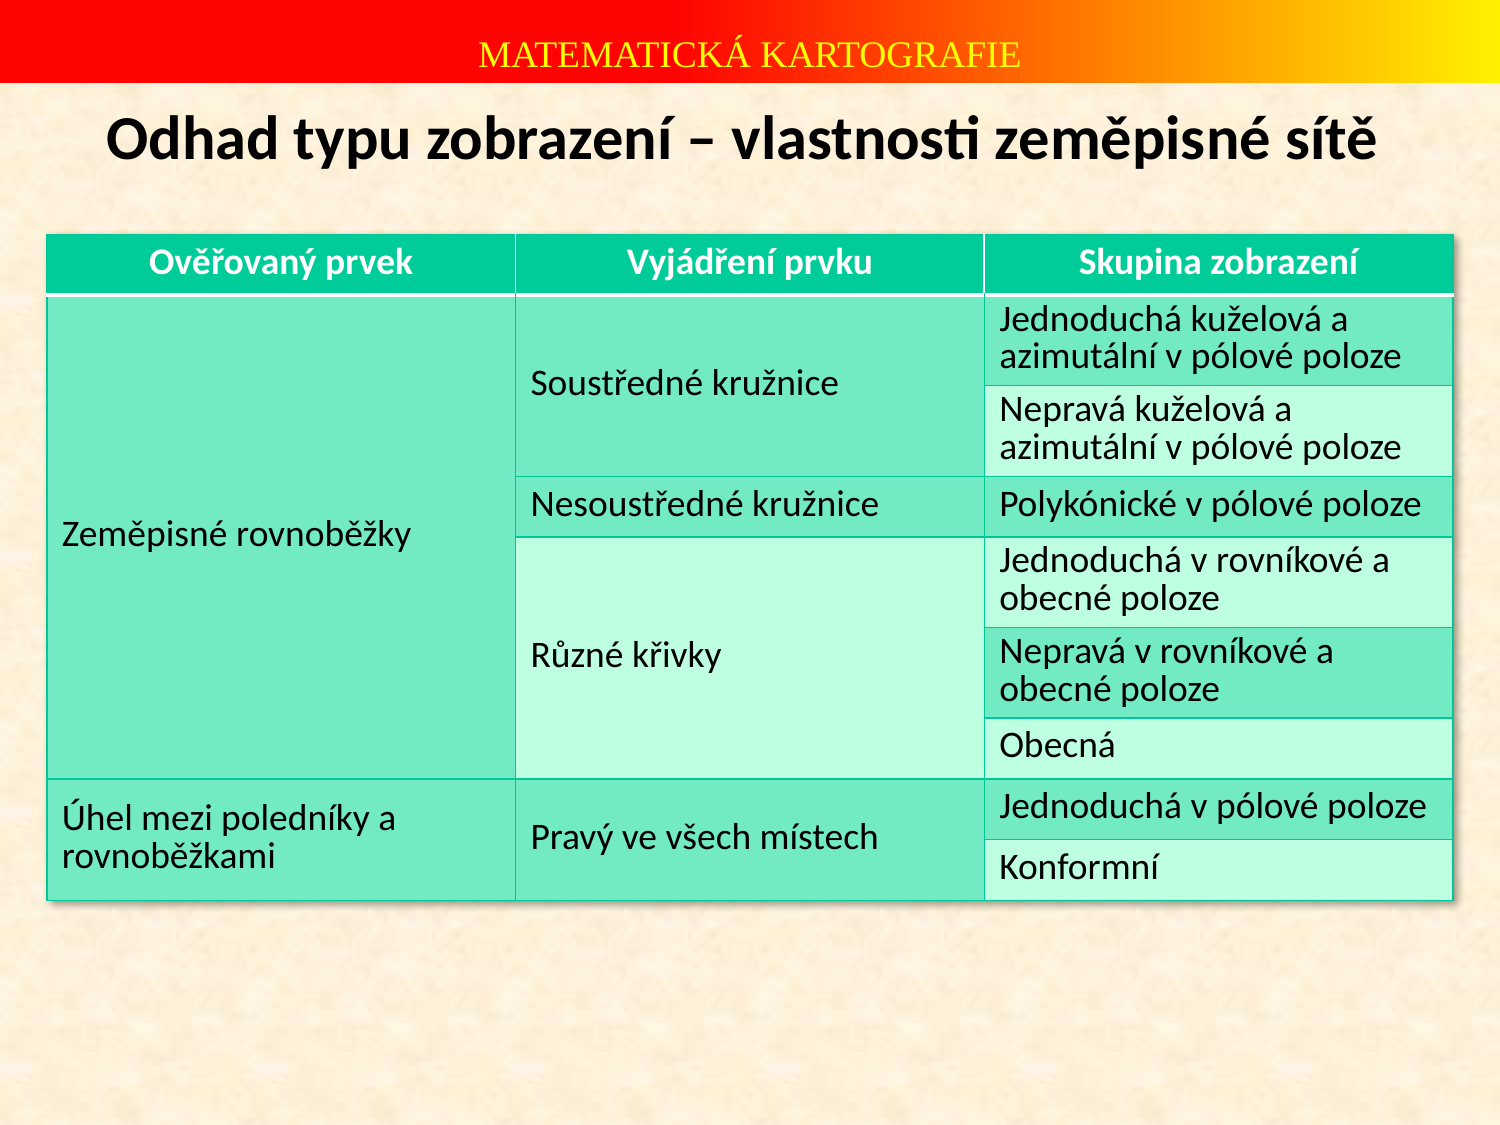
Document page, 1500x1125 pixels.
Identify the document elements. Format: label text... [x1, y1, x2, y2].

table_cell Zeměpisné rovnoběžky [48, 297, 515, 778]
table_cell Jednoduchá v pólové poloze [985, 780, 1452, 839]
table_cell Různé křivky [516, 538, 984, 778]
table_cell Soustředné kružnice [516, 297, 984, 476]
table_cell Nepravá kuželová a azimutální v pólové poloze [985, 386, 1452, 476]
table_cell Jednoduchá v rovníkové a obecné poloze [985, 538, 1452, 627]
table_cell Jednoduchá kuželová a azimutální v pólové poloze [985, 297, 1452, 385]
table_cell Nepravá v rovníkové a obecné poloze [985, 628, 1452, 717]
table_header Ověřovaný prvek [48, 235, 515, 293]
table_cell Konformní [985, 840, 1452, 900]
table_header Vyjádření prvku [516, 235, 983, 293]
table_cell Nesoustředné kružnice [516, 477, 984, 536]
table_cell Úhel mezi poledníky a rovnoběžkami [48, 780, 515, 900]
table_cell Polykónické v pólové poloze [985, 477, 1452, 536]
picture [0, 200, 1500, 1125]
table_cell Obecná [985, 719, 1452, 778]
title Odhad typu zobrazení – vlastnosti zeměpisné sítě [0, 70, 1500, 200]
table_header Skupina zobrazení [985, 235, 1452, 293]
table_cell Pravý ve všech místech [516, 780, 984, 900]
